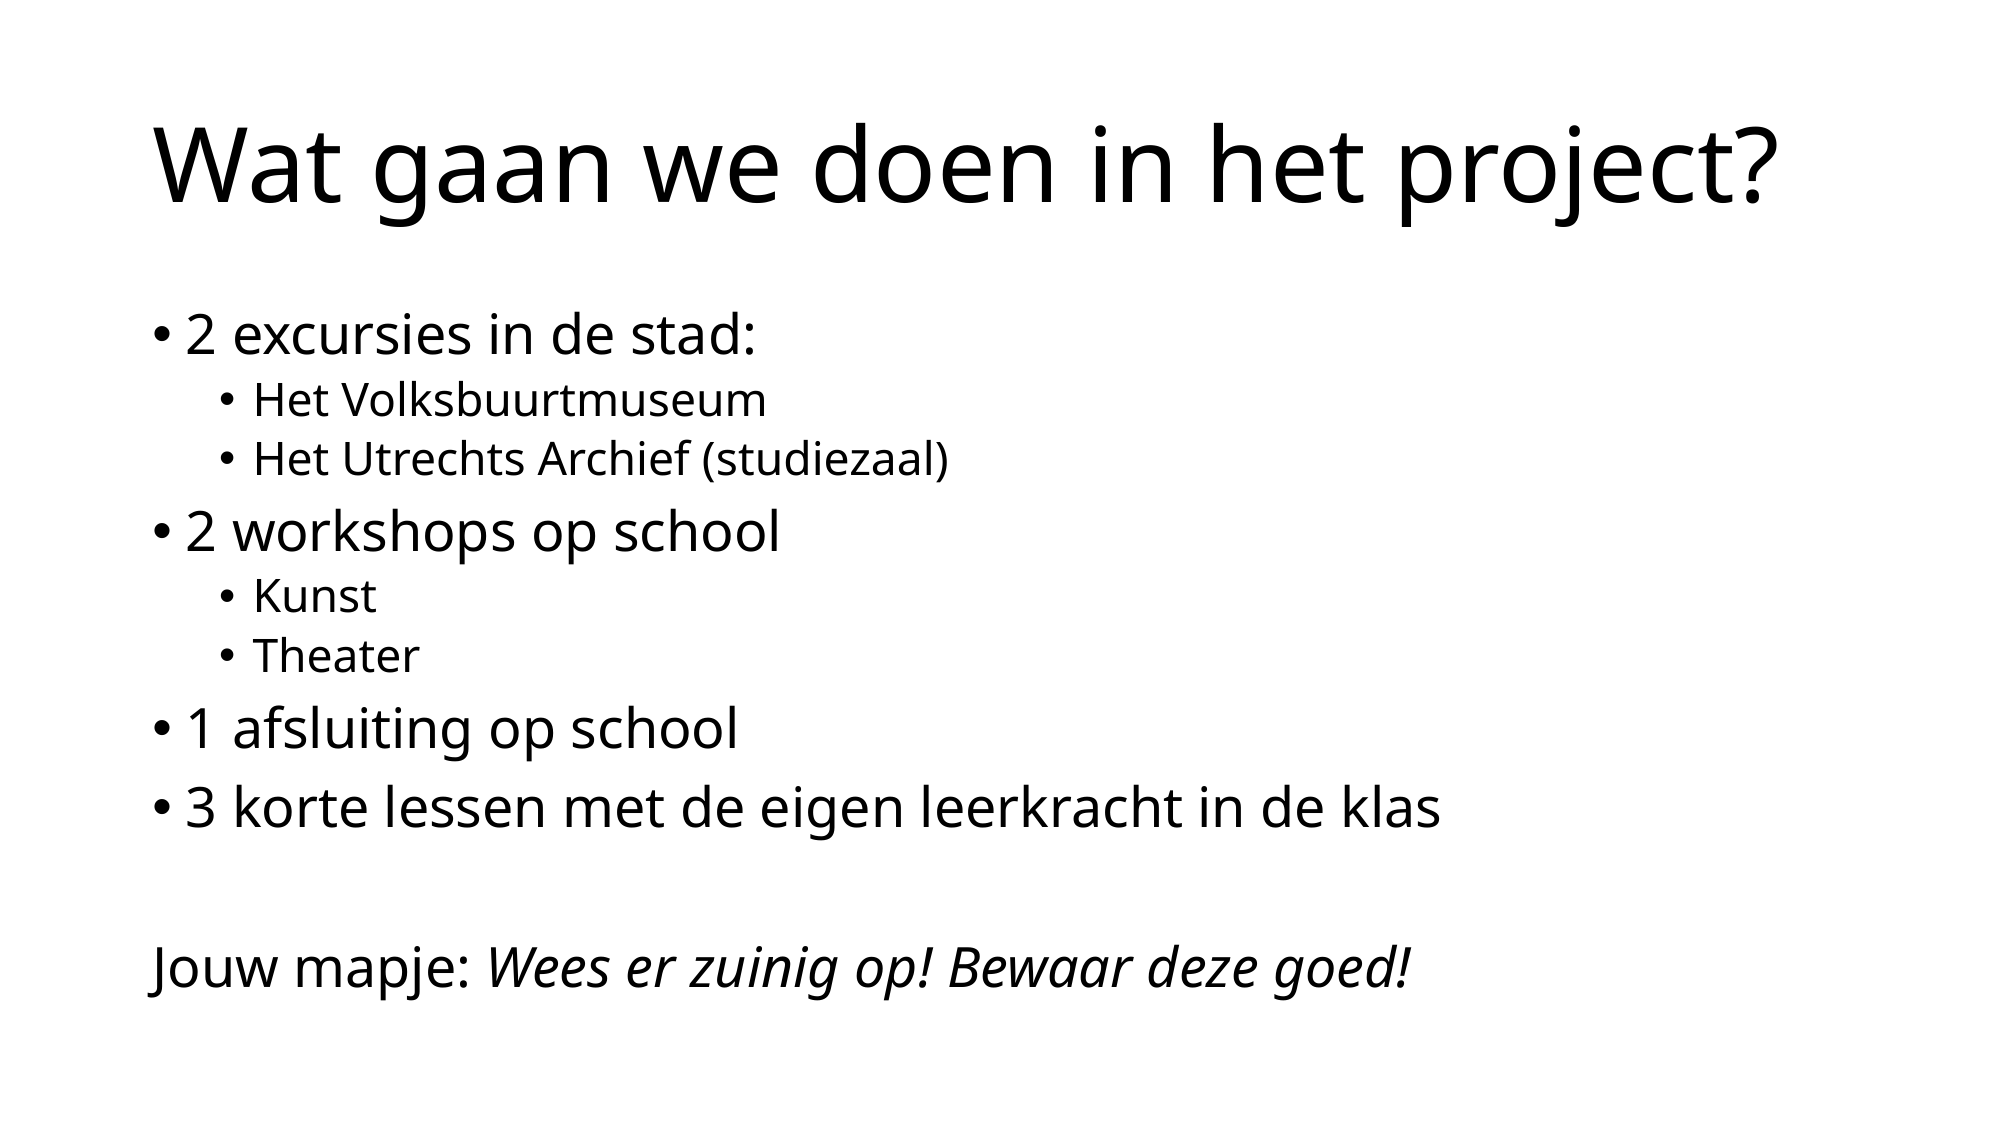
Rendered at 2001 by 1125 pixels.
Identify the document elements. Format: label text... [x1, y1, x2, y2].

title Wat gaan we doen in het project? [137, 59, 1863, 278]
list 2 excursies in de stad: Het Volksbuurtmuseum Het Utrechts Archief (studiezaal) 2 workshops op school Kunst Theater 1 afsluiting op school 3 korte lessen met de eigen leerkracht in de klas Jouw mapje: Wees er zuinig op! Bewaar deze goed! [137, 299, 1863, 1014]
